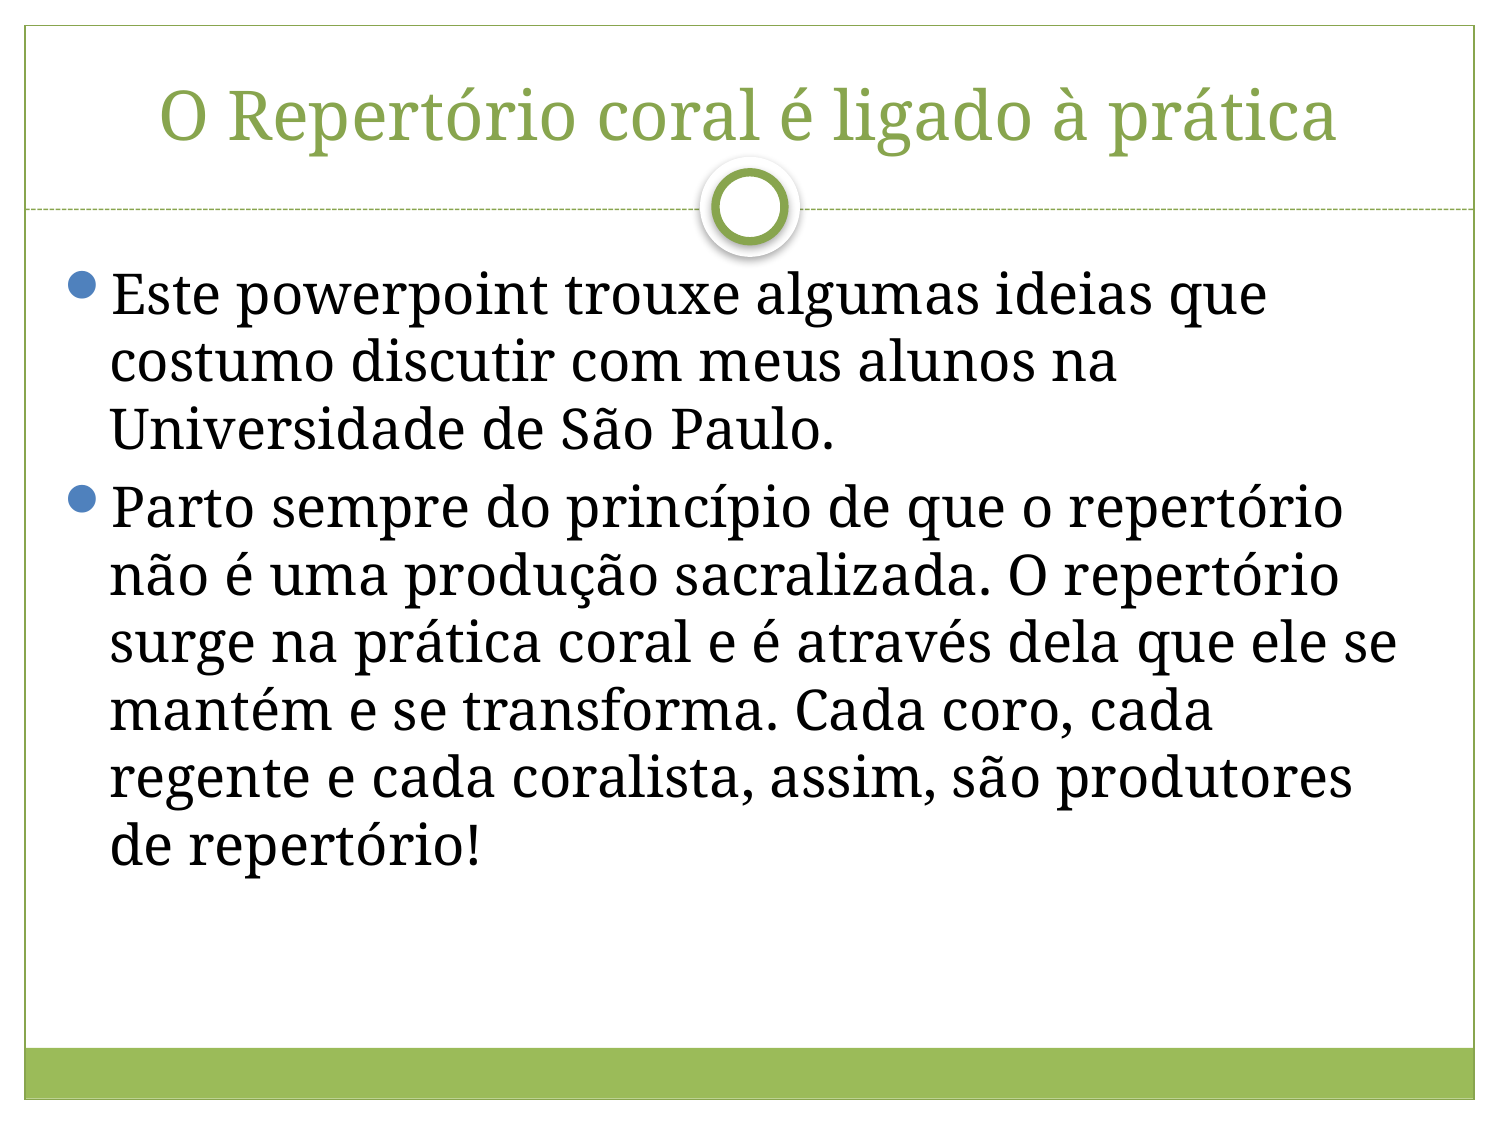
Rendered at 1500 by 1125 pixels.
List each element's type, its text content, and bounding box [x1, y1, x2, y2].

list Este powerpoint trouxe algumas ideias que costumo discutir com meus alunos na Universidade de São Paulo. Parto sempre do princípio de que o repertório não é uma produção sacralizada. O repertório surge na prática coral e é através dela que ele se mantém e se transforma. Cada coro, cada regente e cada coralista, assim, são produtores de repertório! [49, 250, 1445, 1001]
title O Repertório coral é ligado à prática [49, 37, 1450, 162]
